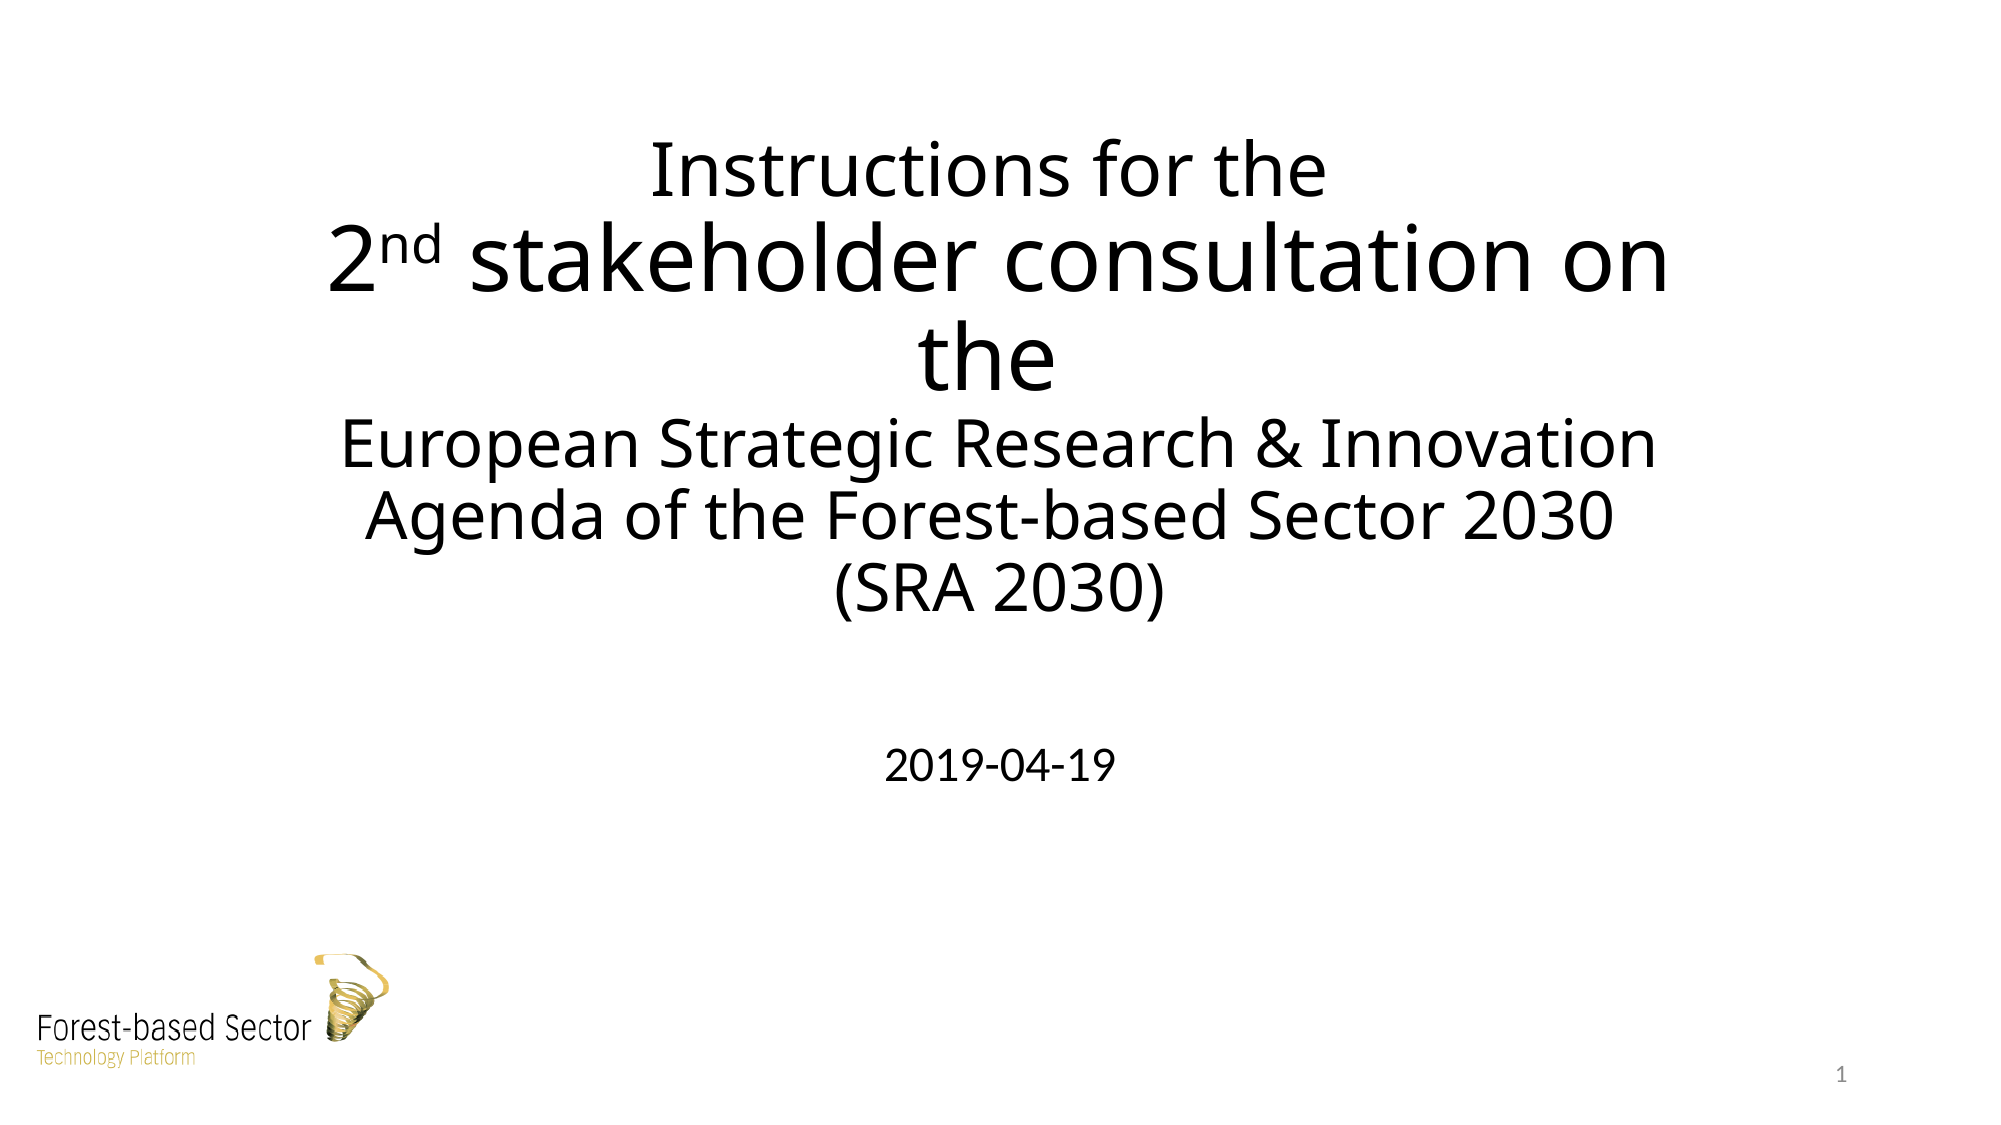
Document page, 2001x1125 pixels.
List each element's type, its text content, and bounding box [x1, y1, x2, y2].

picture [23, 934, 399, 1073]
subtitle 2019-04-19 [249, 730, 1750, 863]
title Instructions for the 2nd stakeholder consultation on the European Strategic Research & Innovation Agenda of the Forest-based Sector 2030 (SRA 2030) [249, 184, 1750, 634]
slide_number 1 [1412, 1042, 1863, 1103]
